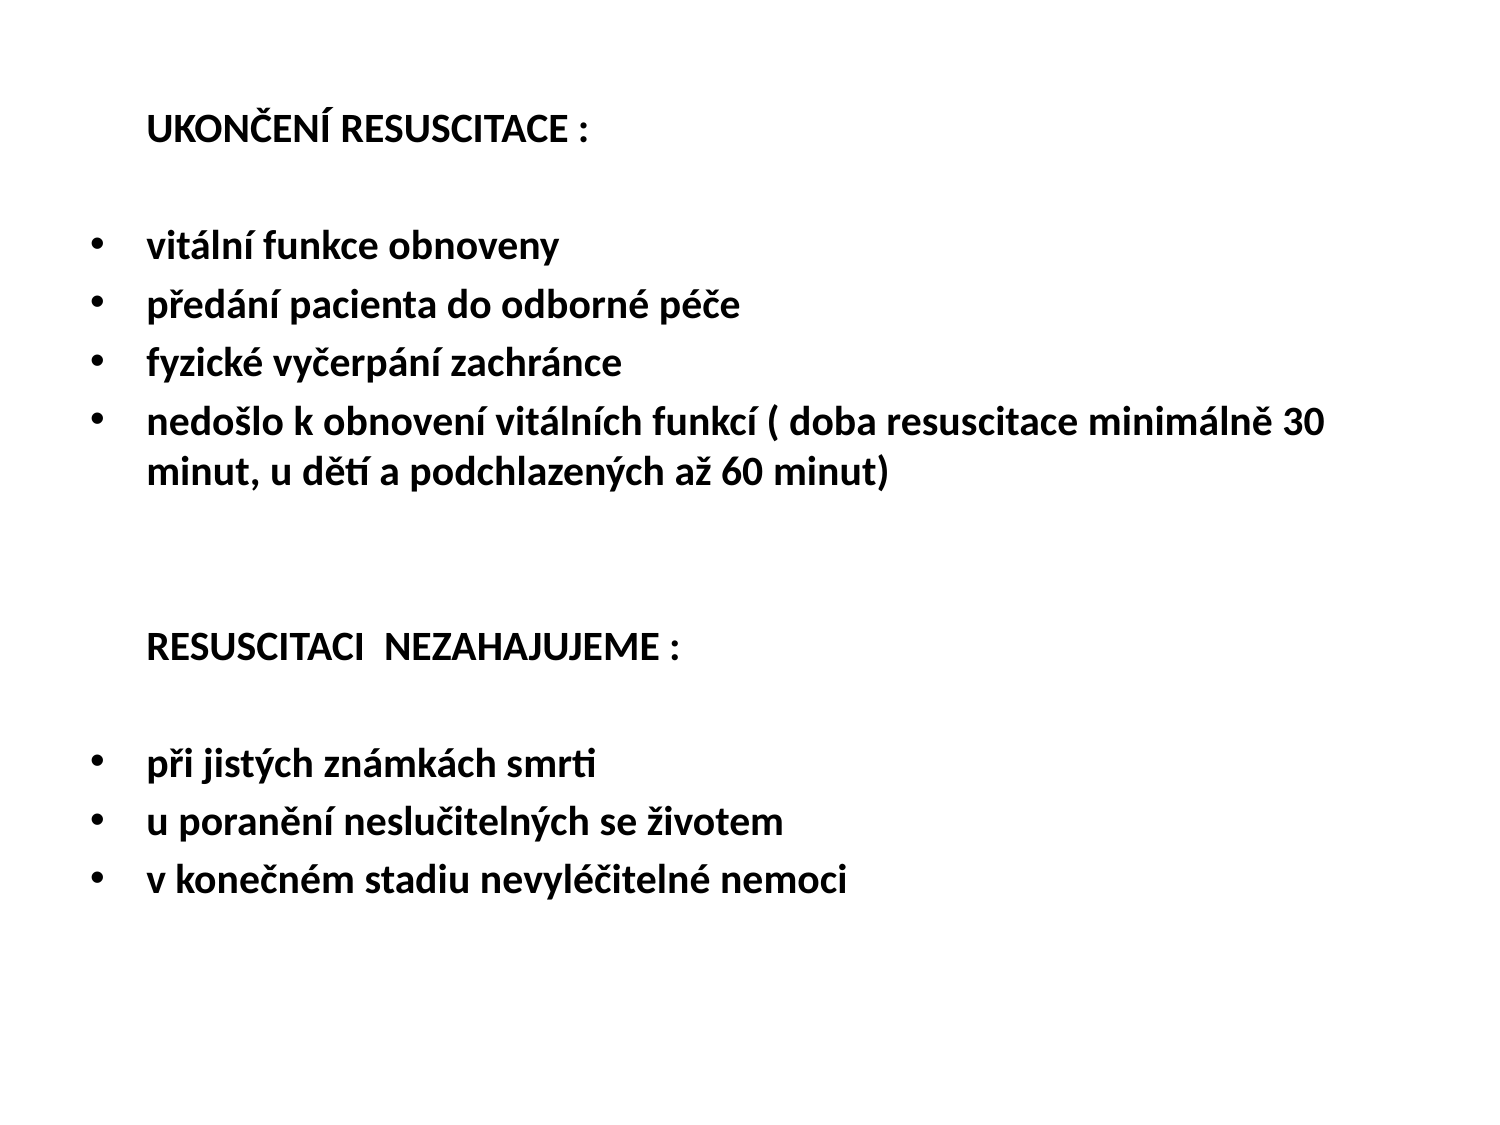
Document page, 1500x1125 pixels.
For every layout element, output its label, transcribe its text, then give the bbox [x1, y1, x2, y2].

list UKONČENÍ RESUSCITACE : vitální funkce obnoveny předání pacienta do odborné péče fyzické vyčerpání zachránce nedošlo k obnovení vitálních funkcí ( doba resuscitace minimálně 30 minut, u dětí a podchlazených až 60 minut) RESUSCITACI NEZAHAJUJEME : při jistých známkách smrti u poranění neslučitelných se životem v konečném stadiu nevyléčitelné nemoci [75, 93, 1425, 1005]
